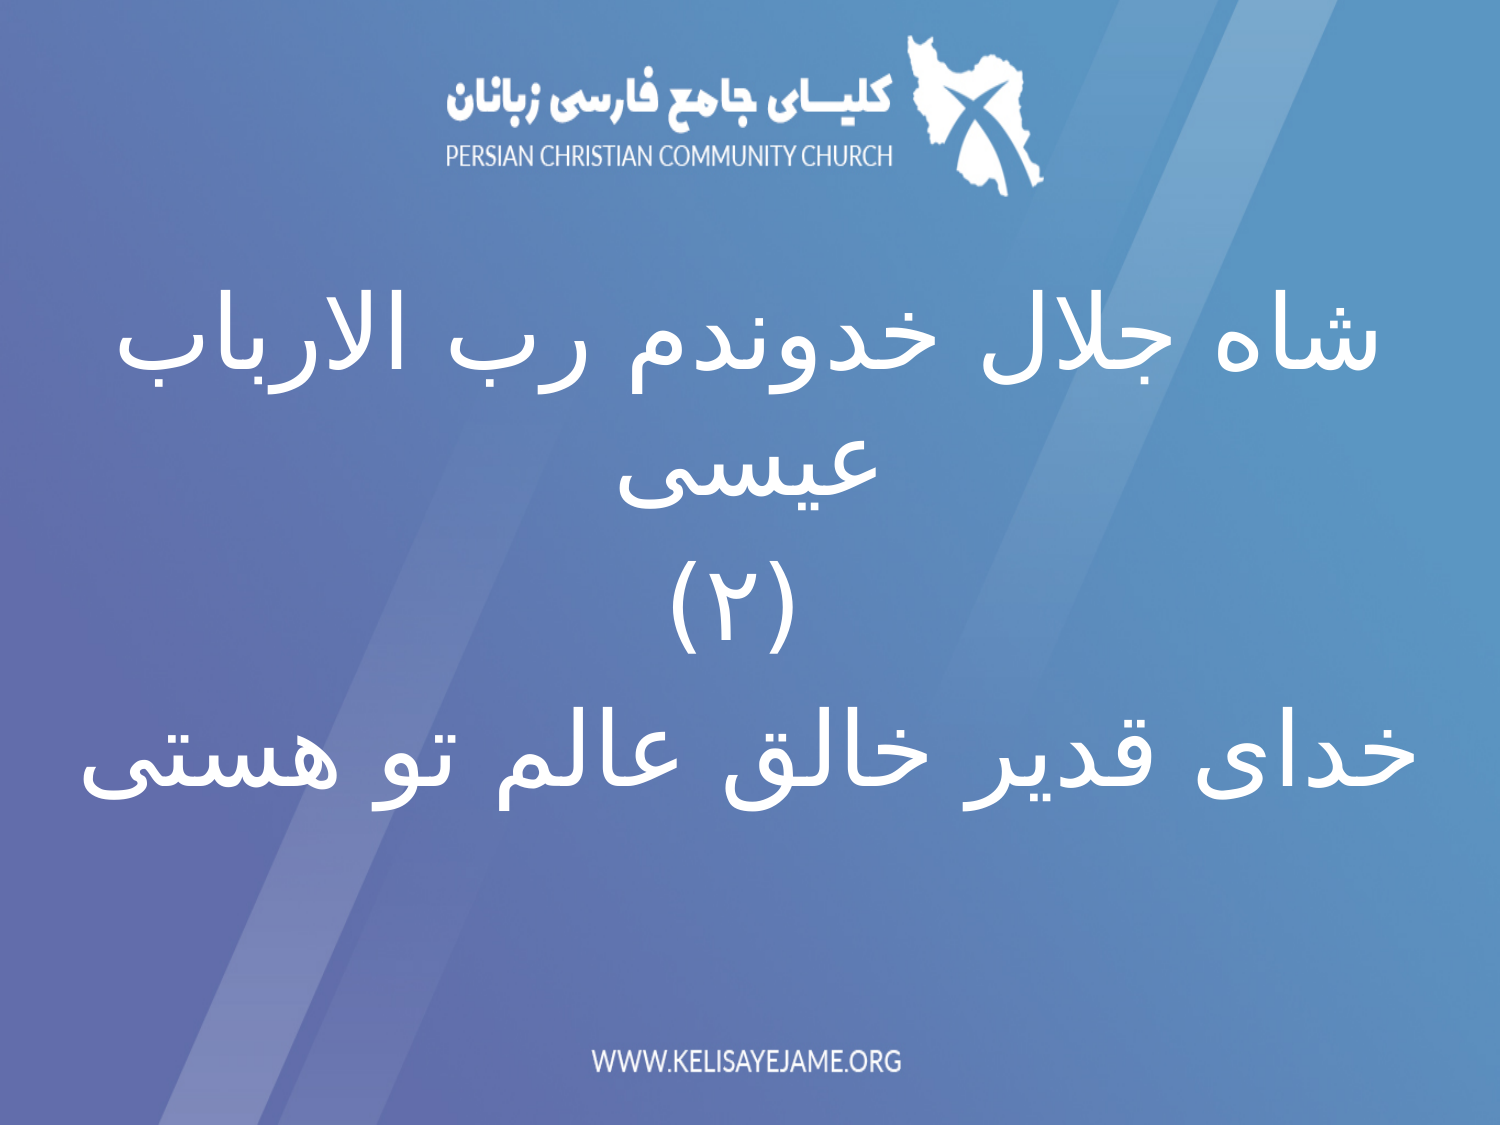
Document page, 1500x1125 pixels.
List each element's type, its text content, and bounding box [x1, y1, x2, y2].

subtitle شاه جلال خدوندم رب الارباب عیسی (۲) خدای قدیر خالق عالم تو هستی [0, 0, 1500, 1125]
